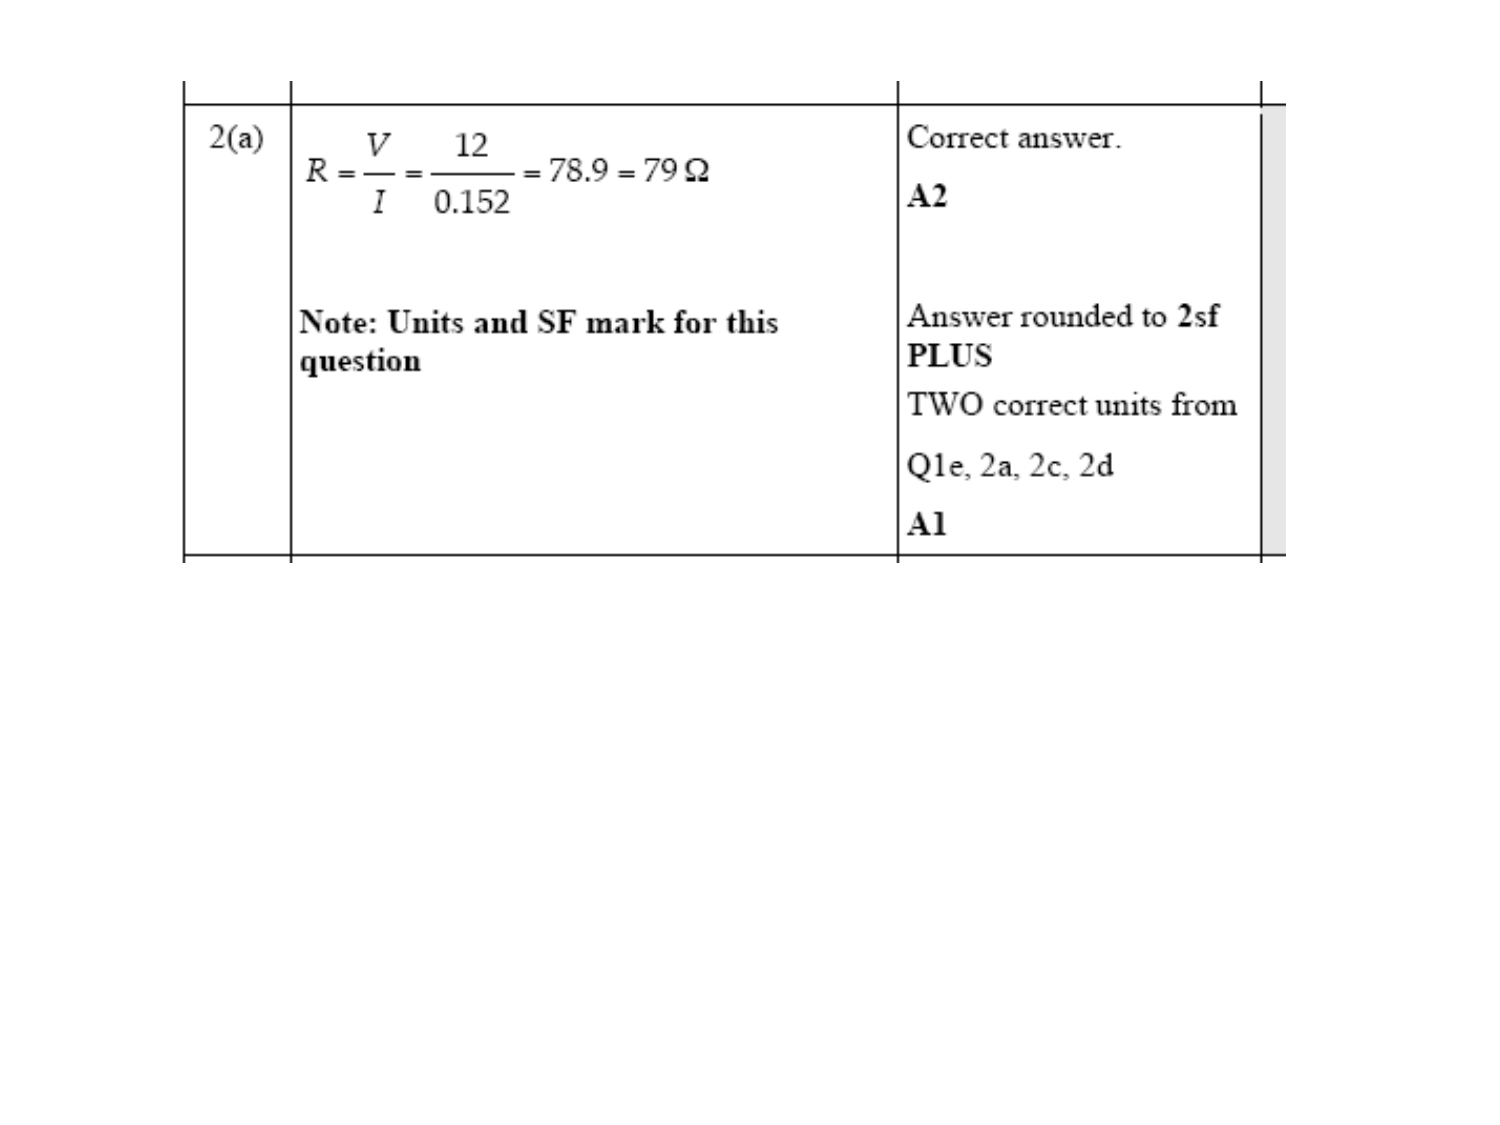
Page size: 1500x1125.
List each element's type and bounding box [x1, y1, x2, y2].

picture [152, 81, 1286, 563]
